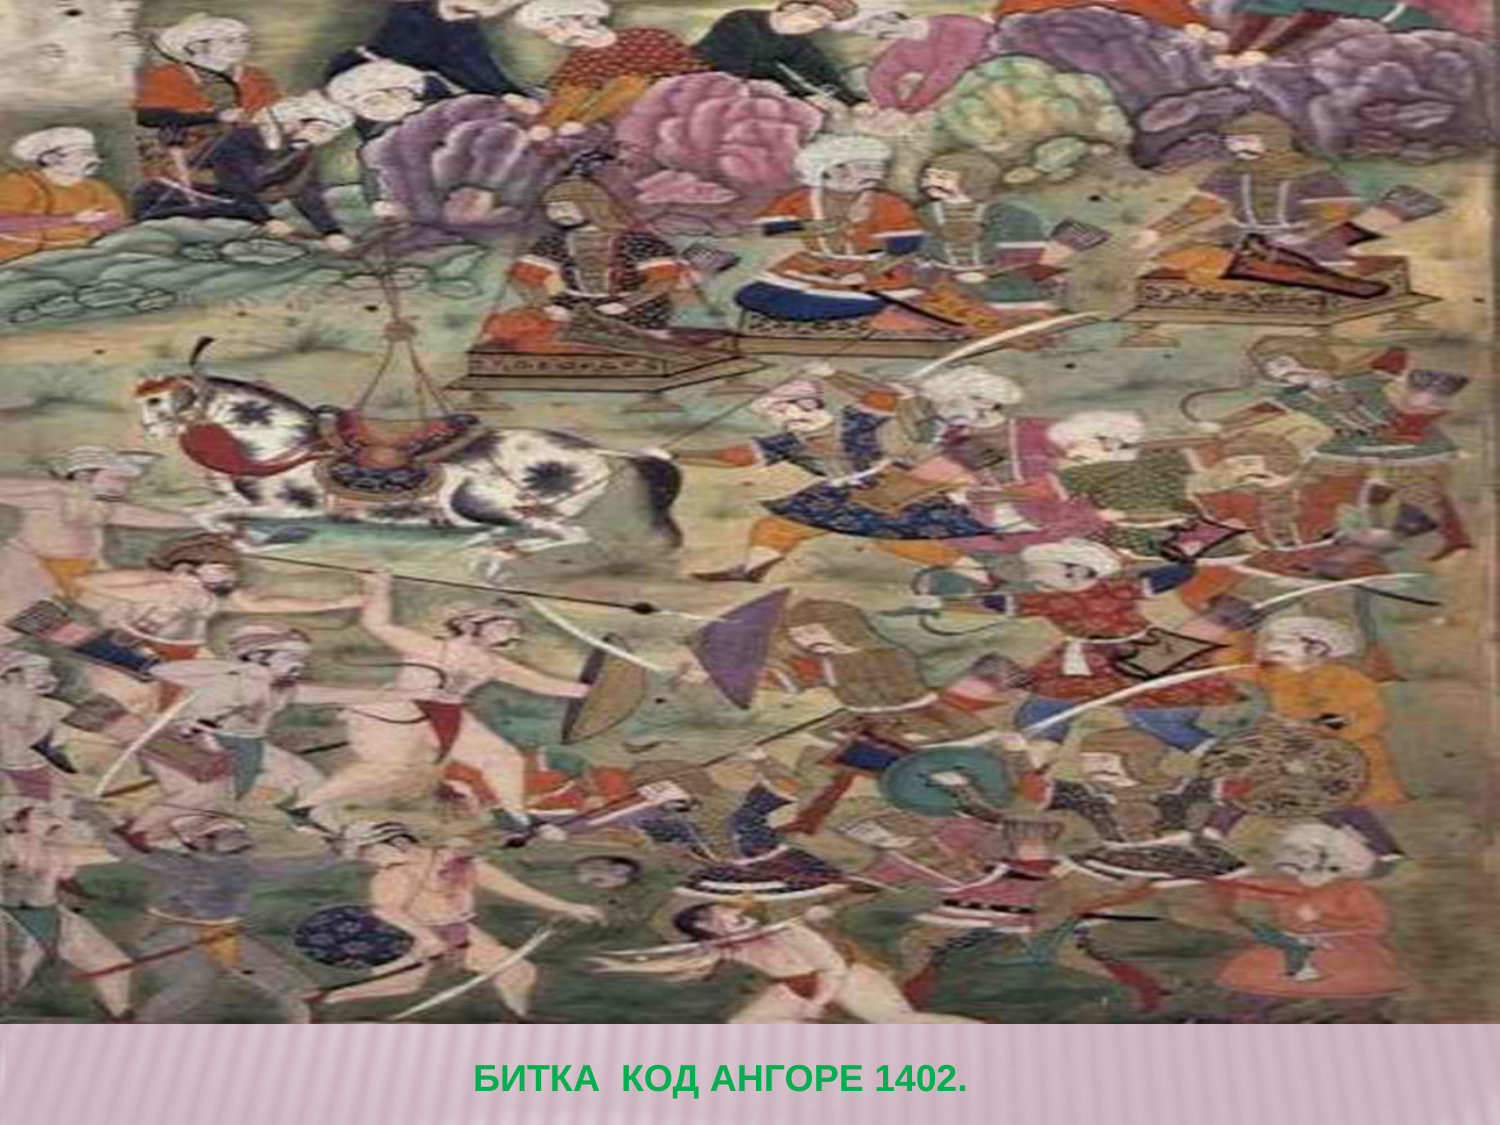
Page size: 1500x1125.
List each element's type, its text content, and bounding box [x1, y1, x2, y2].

text_box БИТКА КОД АНГОРЕ 1402. [29, 1046, 1412, 1107]
picture [0, 0, 1500, 1024]
